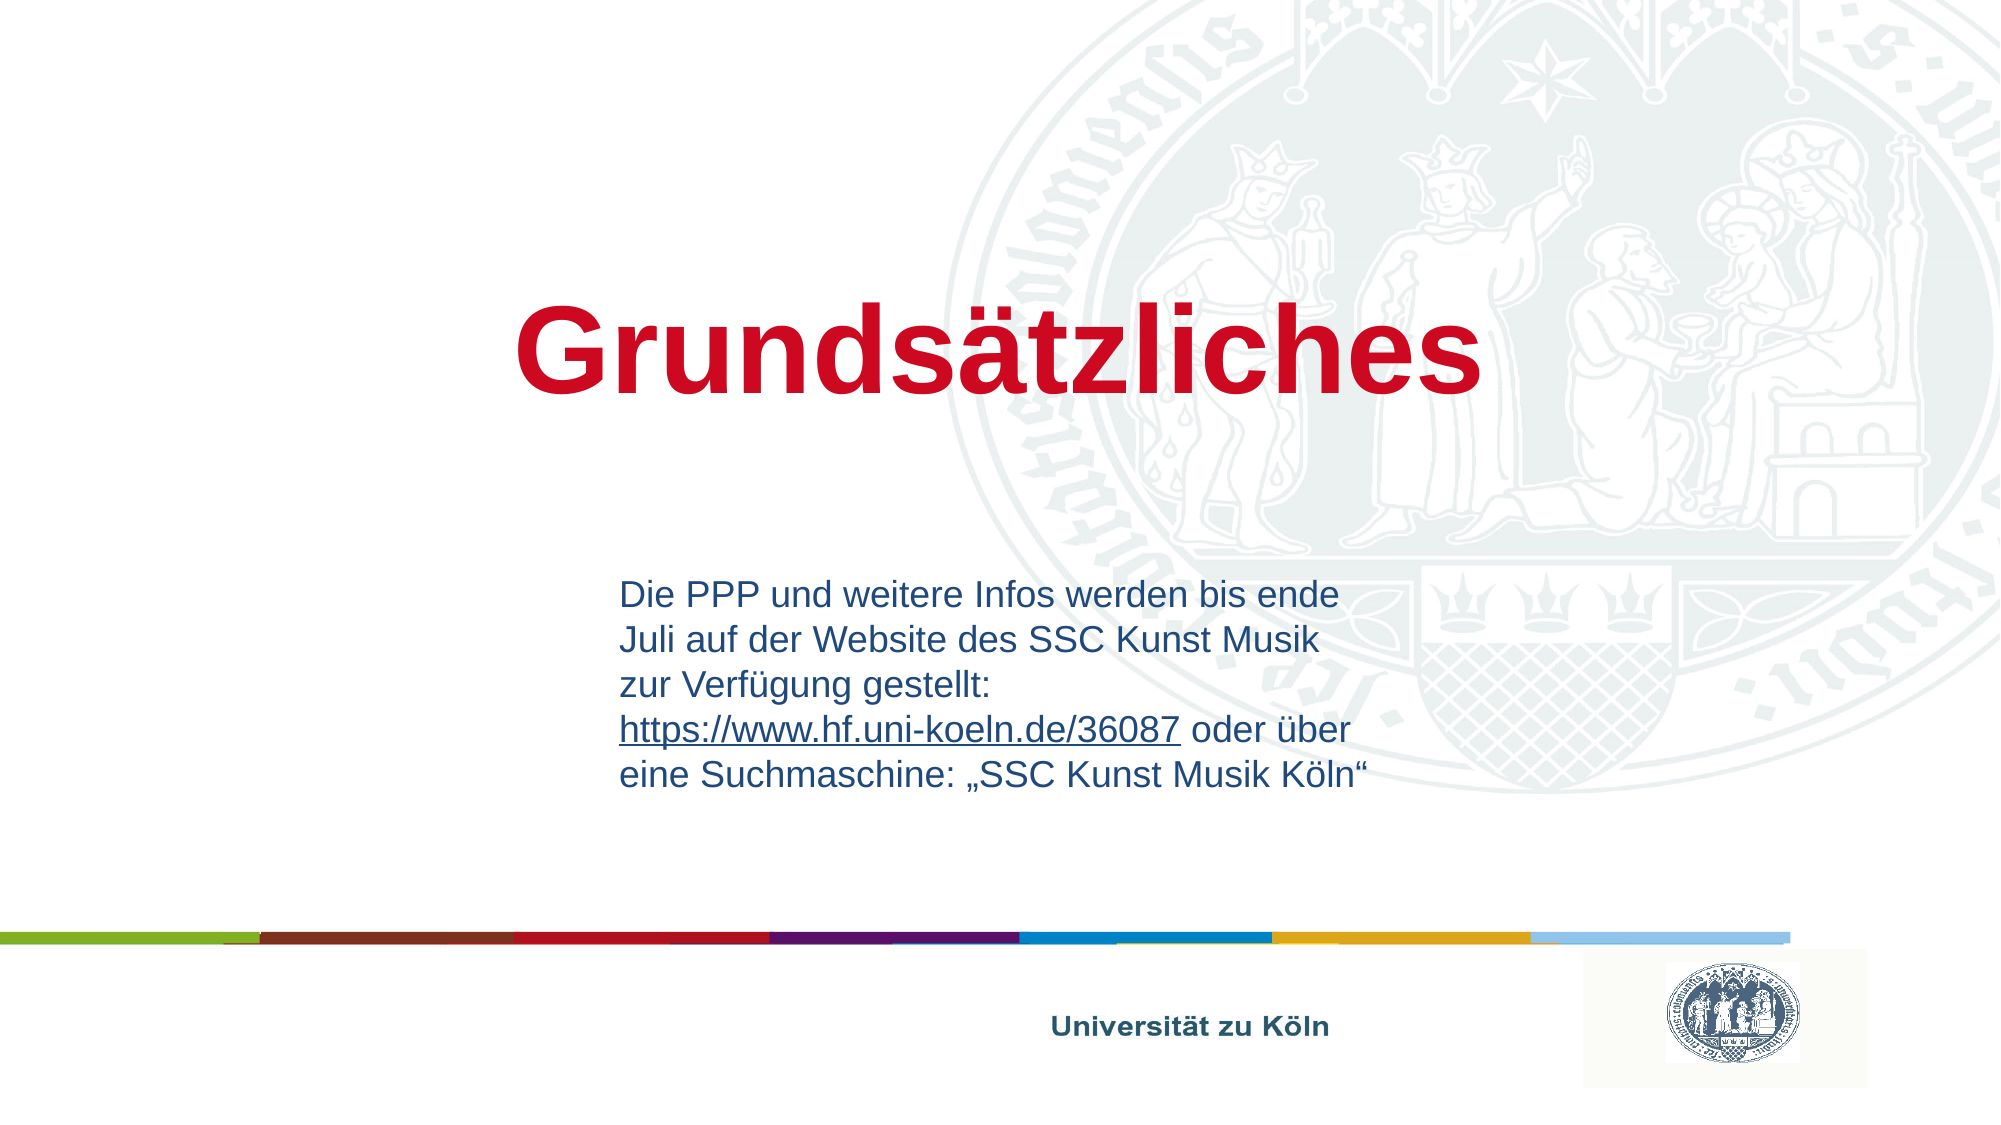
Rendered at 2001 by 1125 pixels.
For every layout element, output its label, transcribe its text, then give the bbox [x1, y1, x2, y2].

title Grundsätzliches [249, 183, 1751, 577]
picture [0, 0, 2001, 1125]
text_box Die PPP und weitere Infos werden bis ende Juli auf der Website des SSC Kunst Musik zur Verfügung gestellt: https://www.hf.uni-koeln.de/36087 oder über eine Suchmaschine: „SSC Kunst Musik Köln“ [604, 562, 1396, 803]
